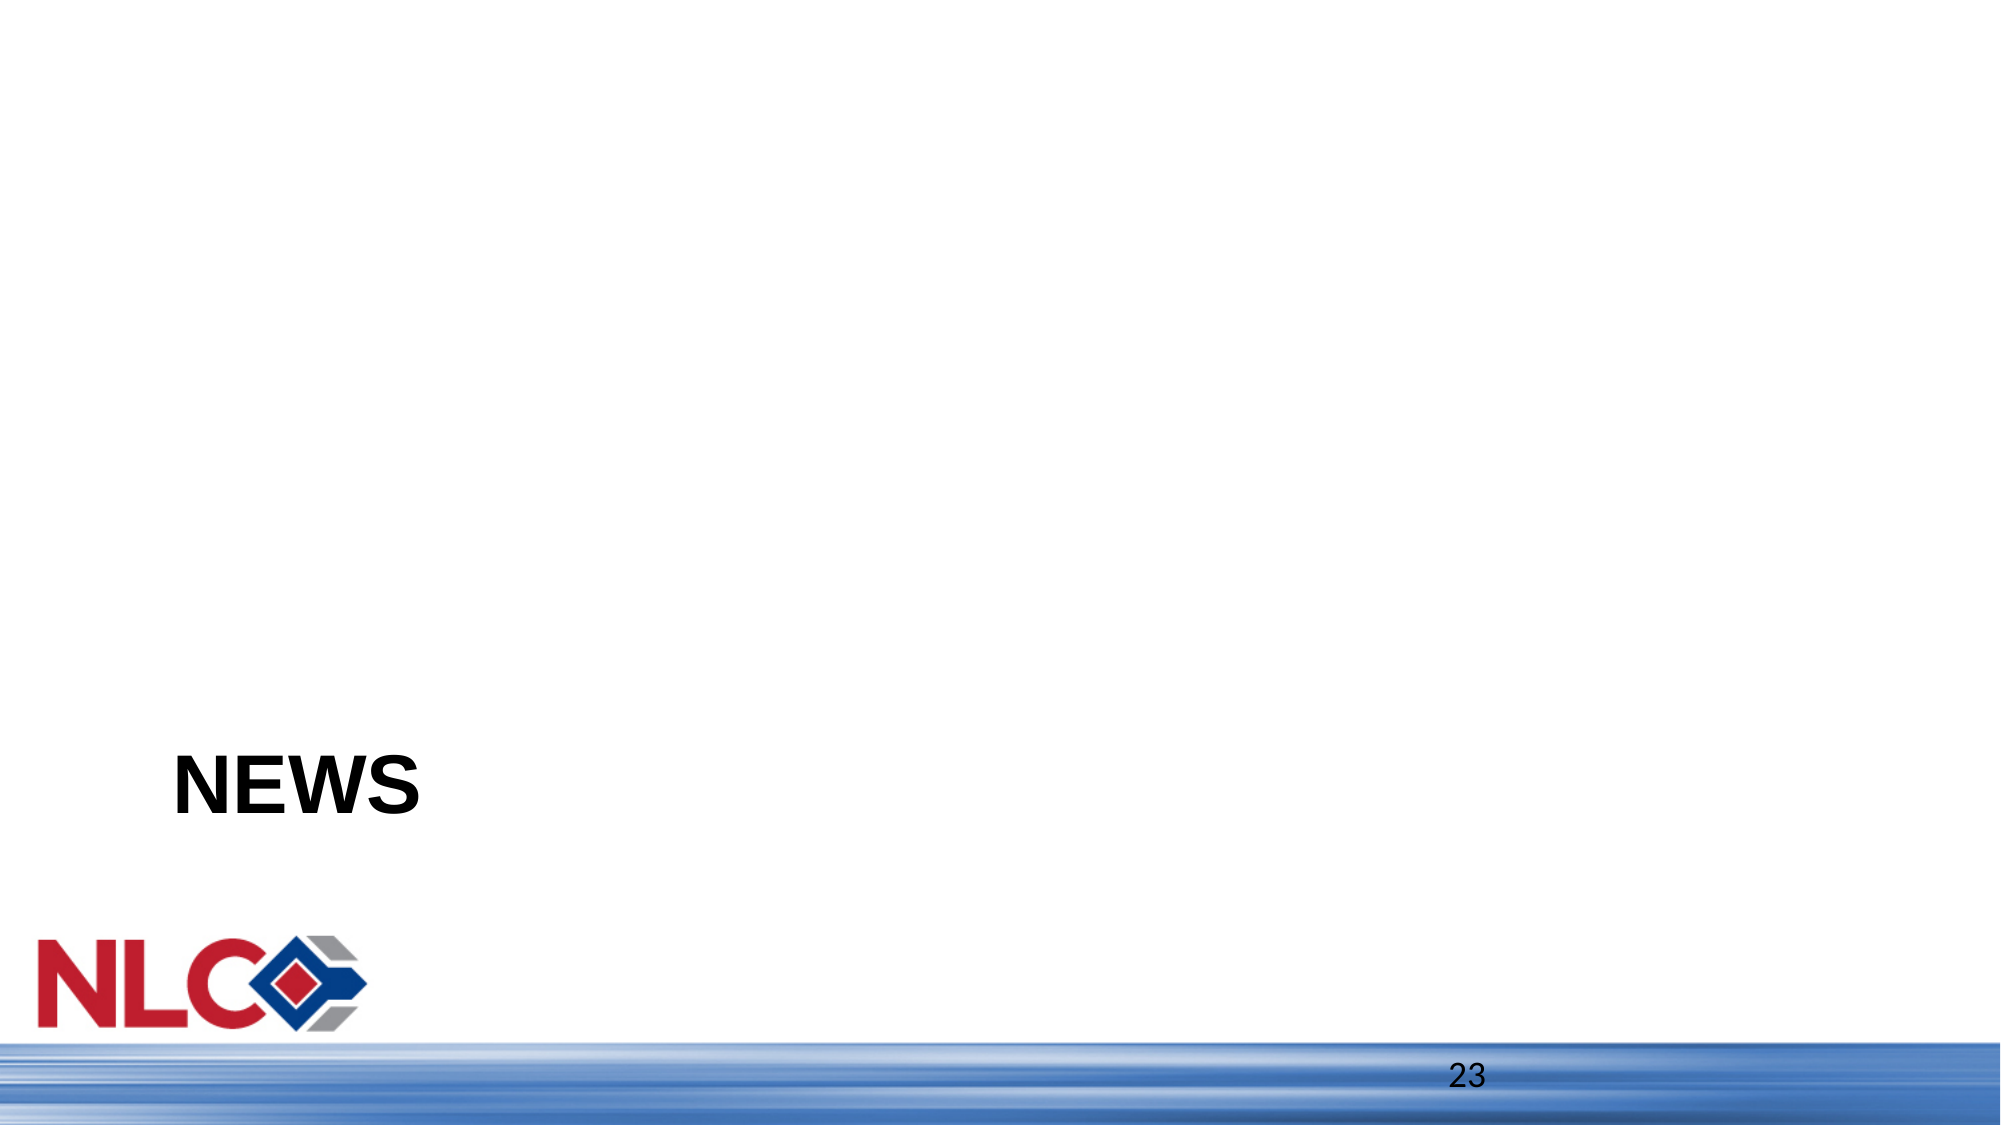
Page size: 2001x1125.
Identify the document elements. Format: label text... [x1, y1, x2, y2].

picture [0, 0, 2001, 1125]
title news [157, 722, 1858, 947]
slide_number 23 [1433, 1042, 1900, 1103]
